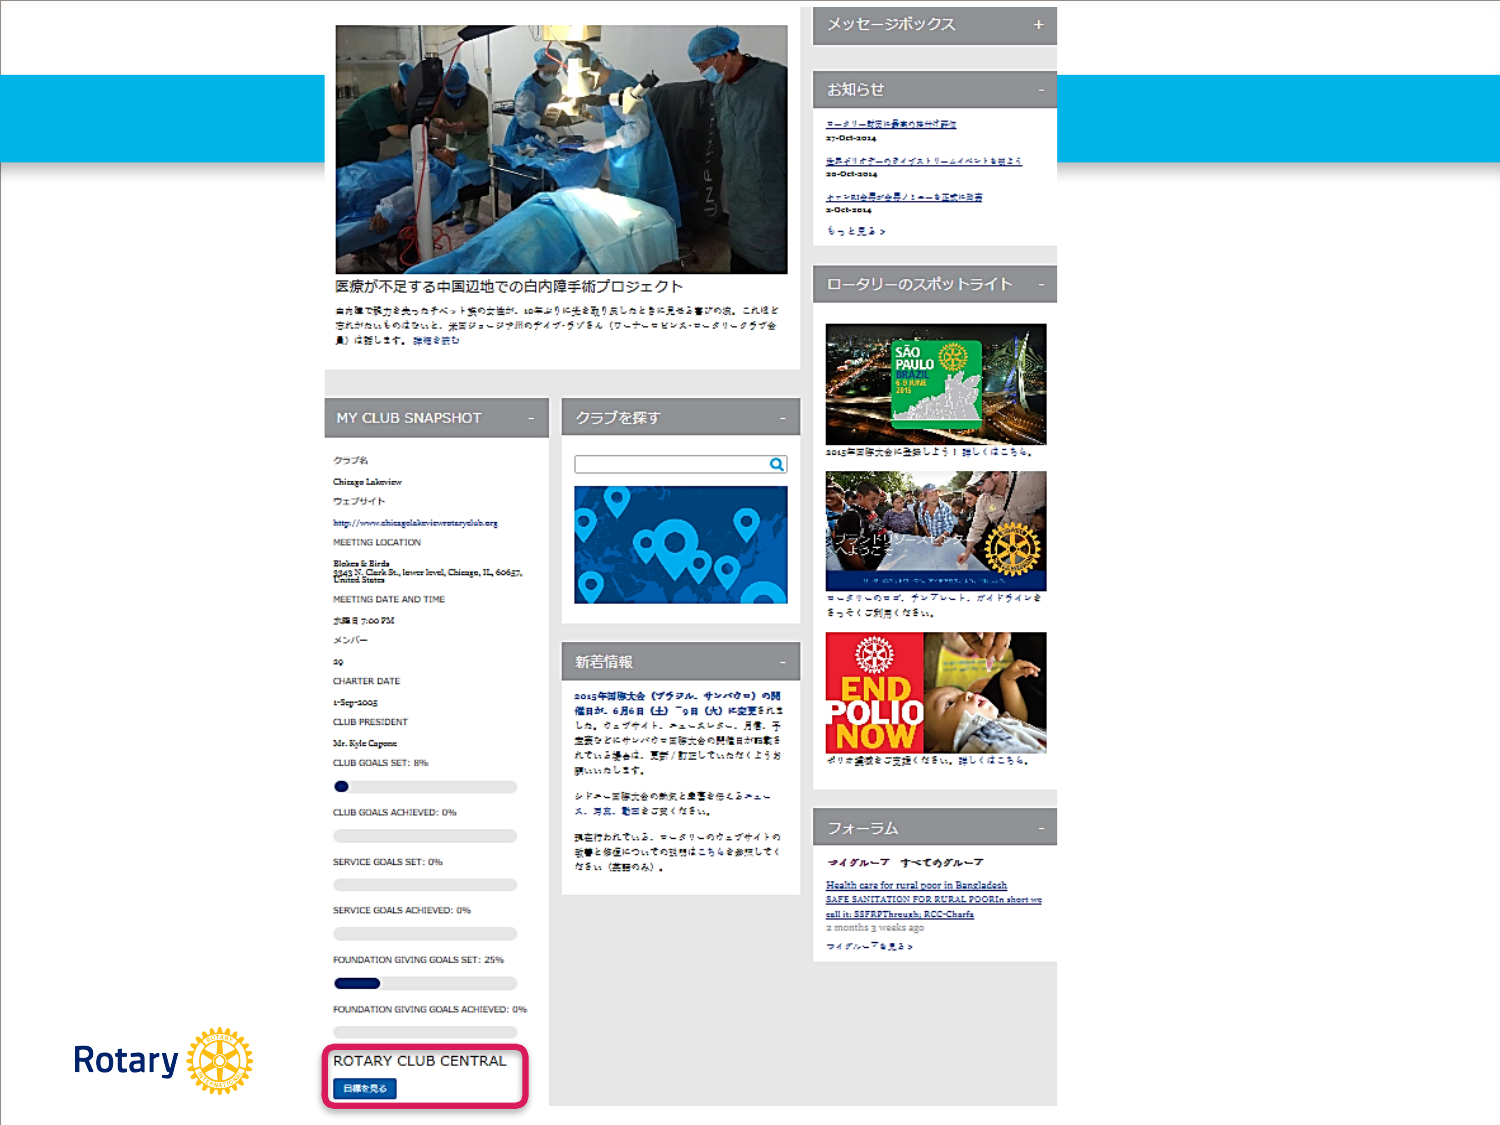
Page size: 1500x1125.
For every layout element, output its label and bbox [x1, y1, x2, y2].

picture [75, 1027, 253, 1095]
picture [324, 6, 1058, 1107]
